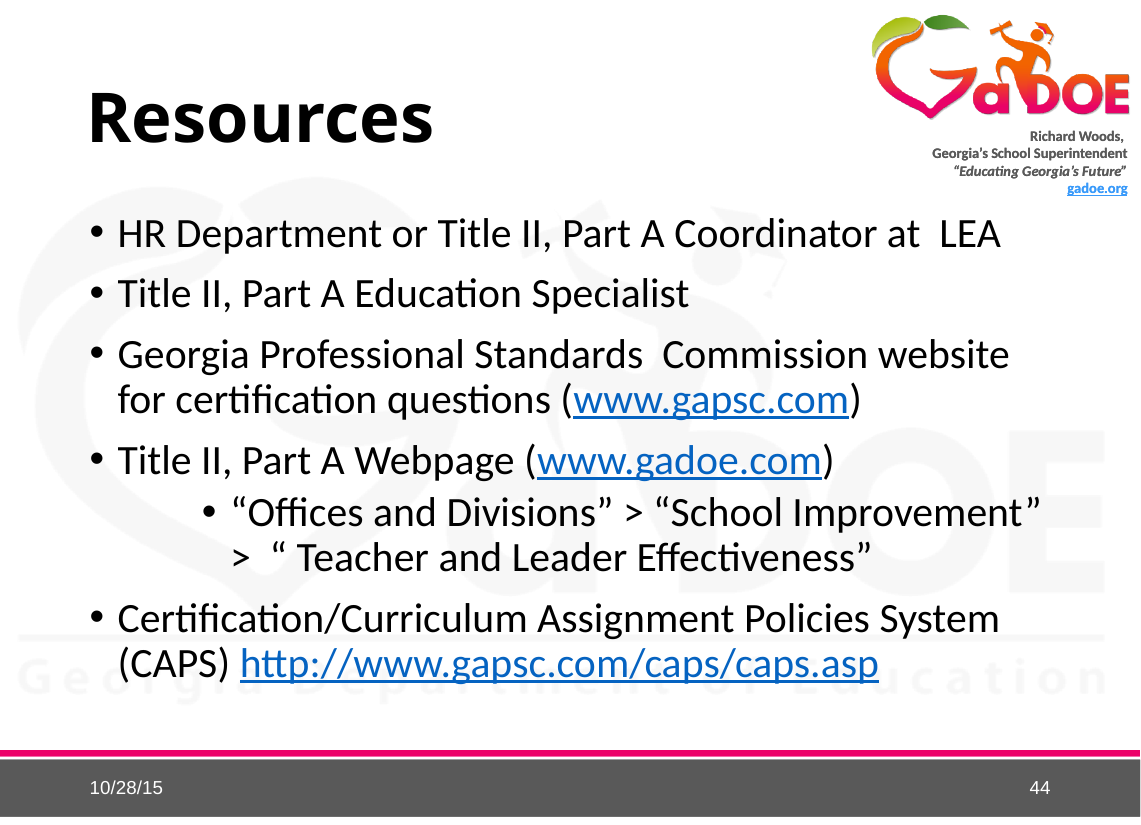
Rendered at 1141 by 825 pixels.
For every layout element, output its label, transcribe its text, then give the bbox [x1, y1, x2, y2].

slide_number 44 [805, 764, 1062, 809]
picture [14, 172, 1120, 719]
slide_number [78, 764, 335, 809]
list HR Department or Title II, Part A Coordinator at LEA Title II, Part A Education Specialist Georgia Professional Standards Commission website for certification questions (www.gapsc.com) Title II, Part A Webpage (www.gadoe.com) “Offices and Divisions” > “School Improvement” > “ Teacher and Leader Effectiveness” Certification/Curriculum Assignment Policies System (CAPS) http://www.gapsc.com/caps/caps.asp [78, 205, 1062, 730]
title Resources [75, 40, 863, 200]
picture [862, 6, 1139, 120]
